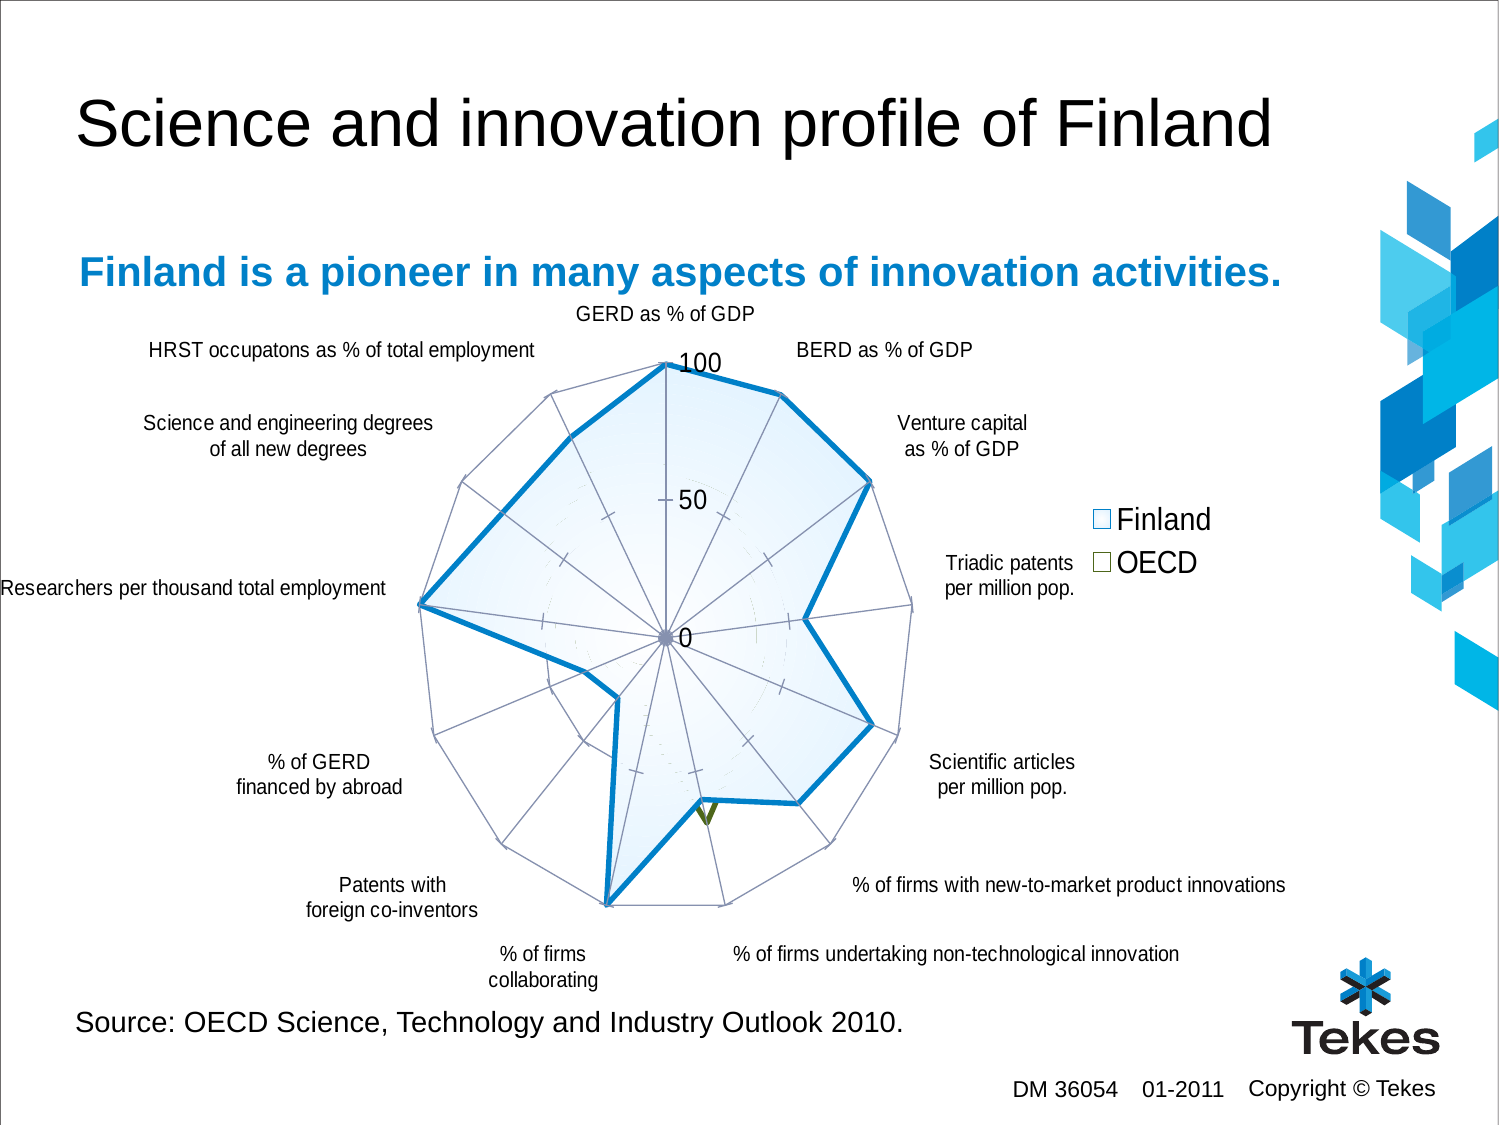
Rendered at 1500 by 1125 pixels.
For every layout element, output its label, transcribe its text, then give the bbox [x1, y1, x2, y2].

chart [0, 288, 1288, 992]
footer DM 36054 [882, 1073, 1119, 1104]
slide_number 01-2011 [1133, 1073, 1234, 1104]
list Source: OECD Science, Technology and Industry Outlook 2010. [75, 1000, 929, 1047]
text_box Finland is a pioneer in many aspects of innovation activities. [79, 244, 1283, 287]
title Science and innovation profile of Finland [75, 88, 1404, 235]
